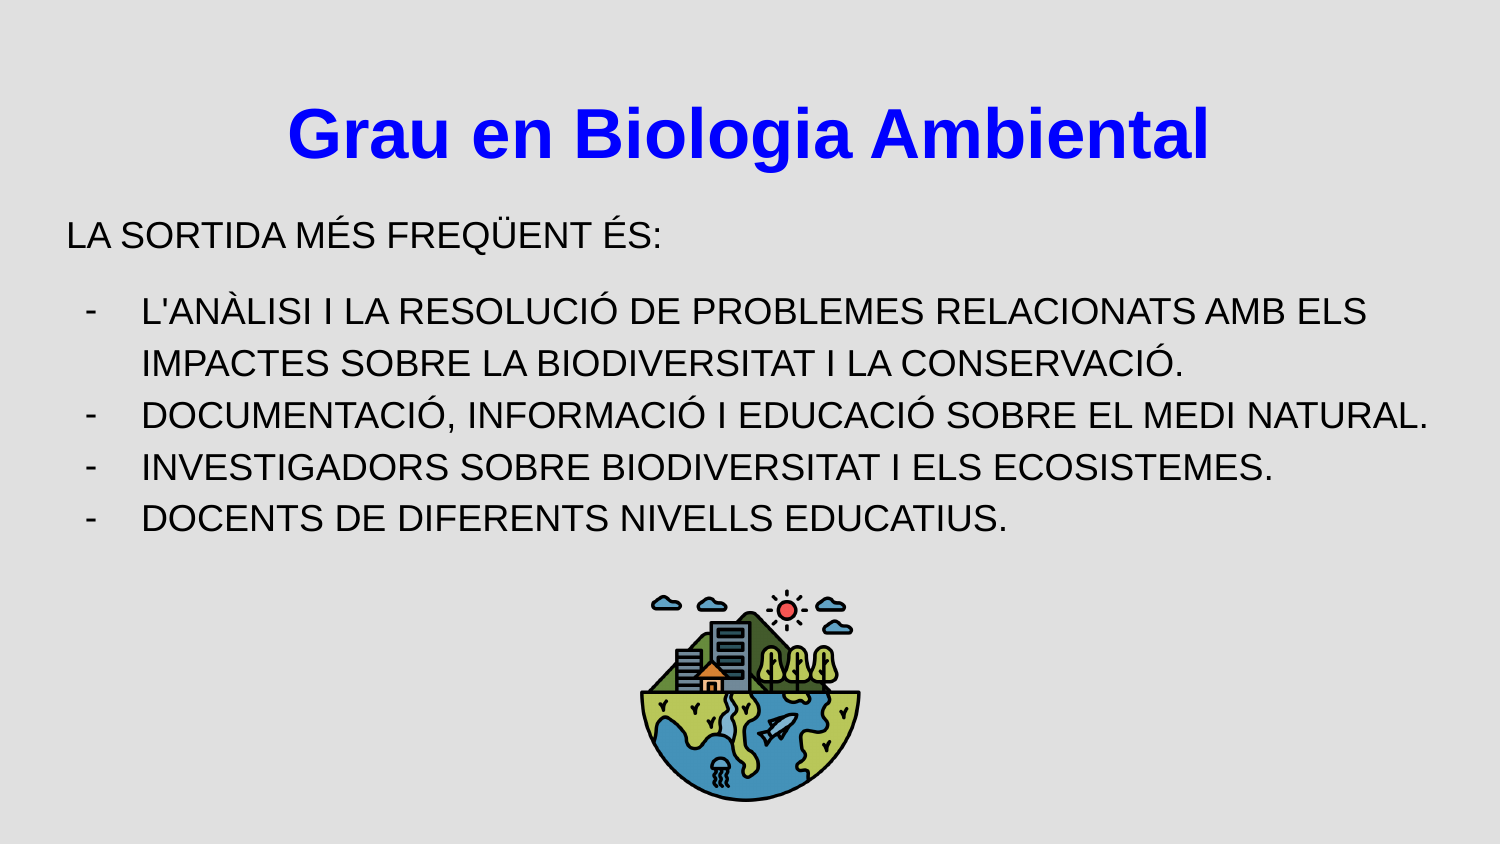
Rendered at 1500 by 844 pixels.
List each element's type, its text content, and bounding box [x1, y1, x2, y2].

list LA SORTIDA MÉS FREQÜENT ÉS: L'ANÀLISI I LA RESOLUCIÓ DE PROBLEMES RELACIONATS AMB ELS IMPACTES SOBRE LA BIODIVERSITAT I LA CONSERVACIÓ. DOCUMENTACIÓ, INFORMACIÓ I EDUCACIÓ SOBRE EL MEDI NATURAL. INVESTIGADORS SOBRE BIODIVERSITAT I ELS ECOSISTEMES. DOCENTS DE DIFERENTS NIVELLS EDUCATIUS. [51, 189, 1449, 750]
title Grau en Biologia Ambiental [51, 72, 1449, 167]
picture [638, 584, 862, 807]
